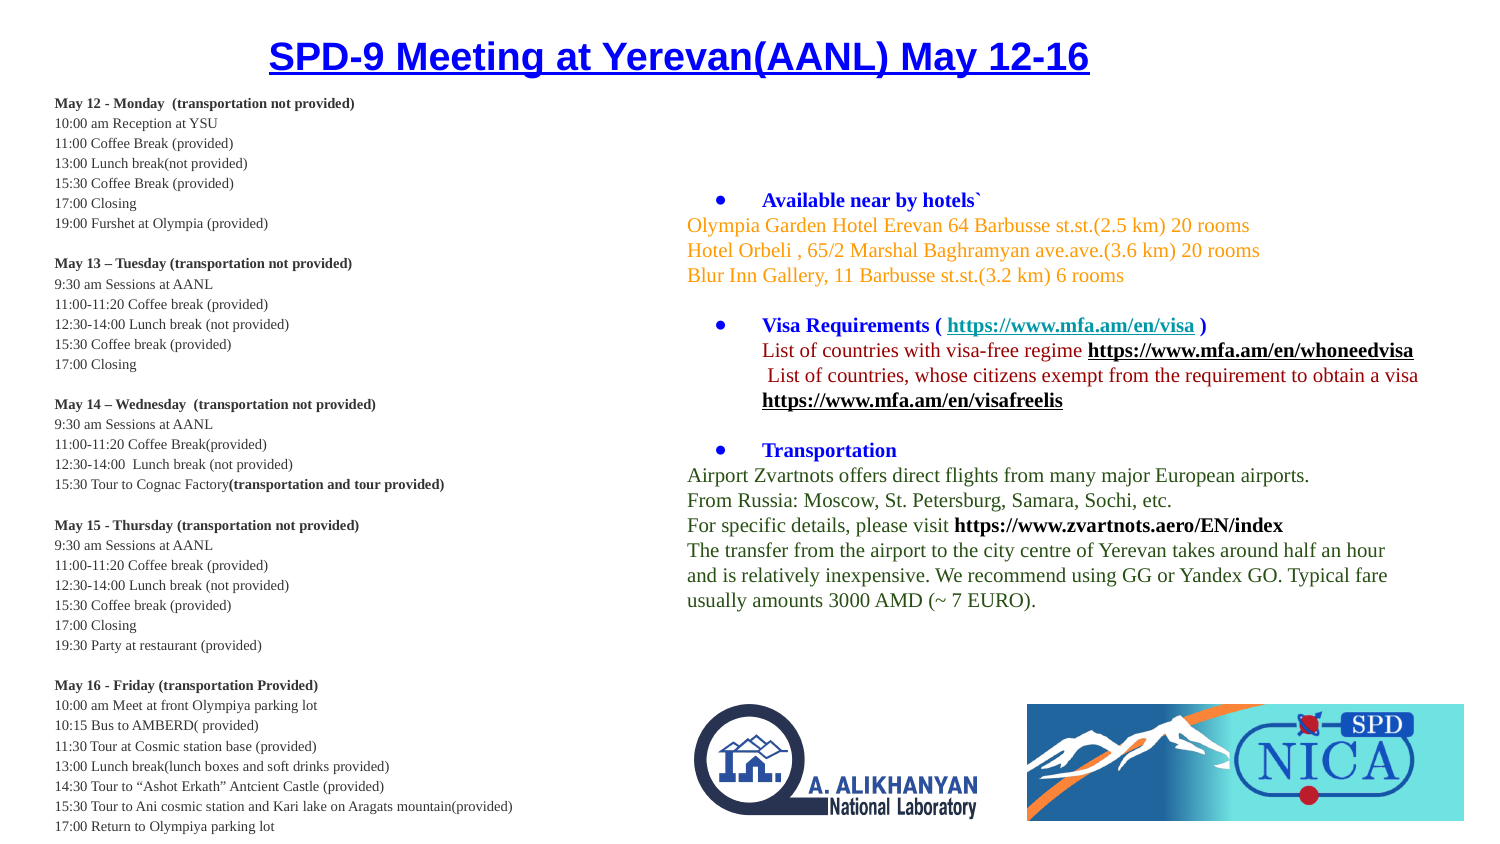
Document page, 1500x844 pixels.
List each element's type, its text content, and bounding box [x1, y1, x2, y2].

text_box Available near by hotels` Olympia Garden Hotel Erevan 64 Barbusse st.st.(2.5 km) 20 rooms Hotel Orbeli , 65/2 Marshal Baghramyan ave.ave.(3.6 km) 20 rooms Blur Inn Gallery, 11 Barbusse st.st.(3.2 km) 6 rooms Visa Requirements ( https://www.mfa.am/en/visa ) List of countries with visa-free regime https://www.mfa.am/en/whoneedvisa List of countries, whose citizens exempt from the requirement to obtain a visa https://www.mfa.am/en/visafreelis Transportation Airport Zvartnots offers direct flights from many major European airports. From Russia: Moscow, St. Petersburg, Samara, Sochi, etc. For specific details, please visit https://www.zvartnots.aero/EN/index The transfer from the airport to the city centre of Yerevan takes around half an hour and is relatively inexpensive. We recommend using GG or Yandex GO. Typical fare usually amounts 3000 AMD (~ 7 EURO). [672, 172, 1447, 672]
picture [694, 704, 977, 822]
subtitle May 12 - Monday (transportation not provided) 10:00 am Reception at YSU 11:00 Coffee Break (provided) 13:00 Lunch break(not provided) 15:30 Coffee Break (provided) 17:00 Closing 19:00 Furshet at Olympia (provided) May 13 – Tuesday (transportation not provided) 9:30 am Sessions at AANL 11:00-11:20 Coffee break (provided) 12:30-14:00 Lunch break (not provided) 15:30 Coffee break (provided) 17:00 Closing May 14 – Wednesday (transportation not provided) 9:30 am Sessions at AANL 11:00-11:20 Coffee Break(provided) 12:30-14:00 Lunch break (not provided) 15:30 Tour to Cognac Factory(transportation and tour provided) May 15 - Thursday (transportation not provided) 9:30 am Sessions at AANL 11:00-11:20 Coffee break (provided) 12:30-14:00 Lunch break (not provided) 15:30 Coffee break (provided) 17:00 Closing 19:30 Party at restaurant (provided) May 16 - Friday (transportation Provided) 10:00 am Meet at front Olympiya parking lot 10:15 Bus to AMBERD( provided) 11:30 Tour at Cosmic station base (provided) 13:00 Lunch break(lunch boxes and soft drinks provided) 14:30 Tour to “Ashot Erkath” Antcient Castle (provided) 15:30 Tour to Ani cosmic station and Kari lake on Aragats mountain(provided) 17:00 Return to Olympiya parking lot [39, 76, 617, 844]
title SPD-9 Meeting at Yerevan(AANL) May 12-16 [154, 13, 1205, 94]
picture [1027, 704, 1464, 822]
